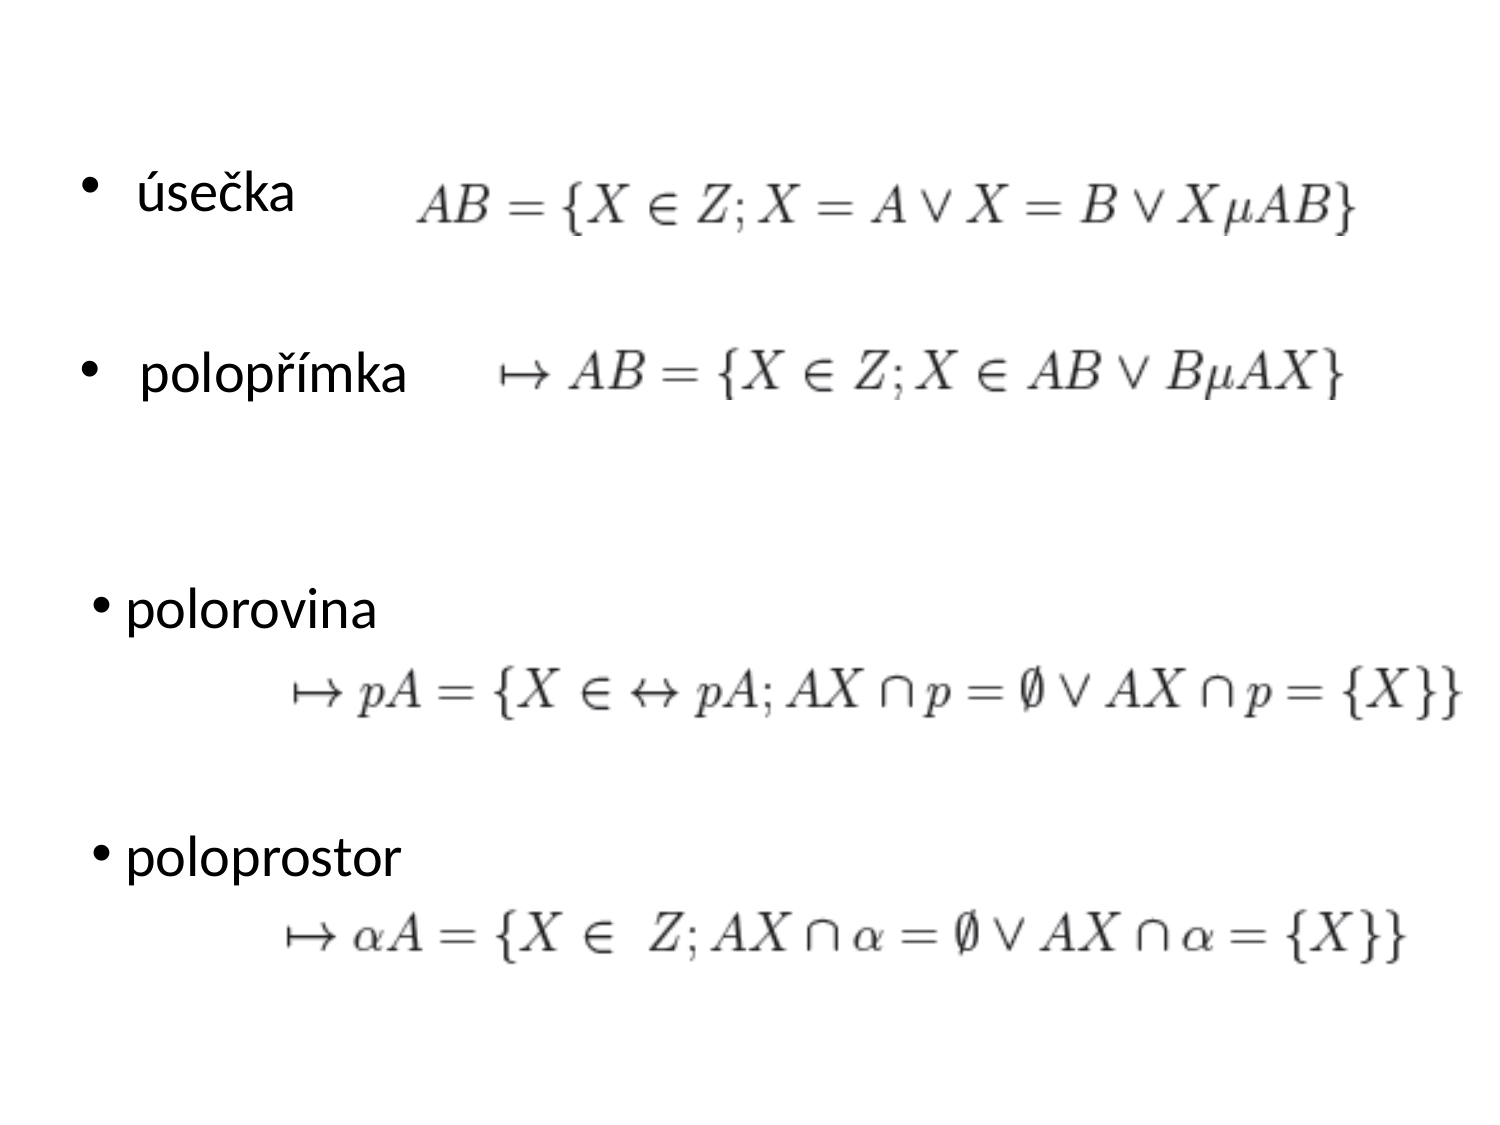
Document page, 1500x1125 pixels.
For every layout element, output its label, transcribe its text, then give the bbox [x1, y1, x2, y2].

picture [489, 337, 1349, 400]
list úsečka [64, 137, 1415, 237]
picture [265, 904, 1415, 967]
picture [407, 172, 1361, 236]
text_box polorovina [76, 562, 656, 648]
text_box polopřímka [64, 326, 680, 411]
text_box poloprostor [76, 810, 491, 896]
picture [277, 656, 1463, 726]
